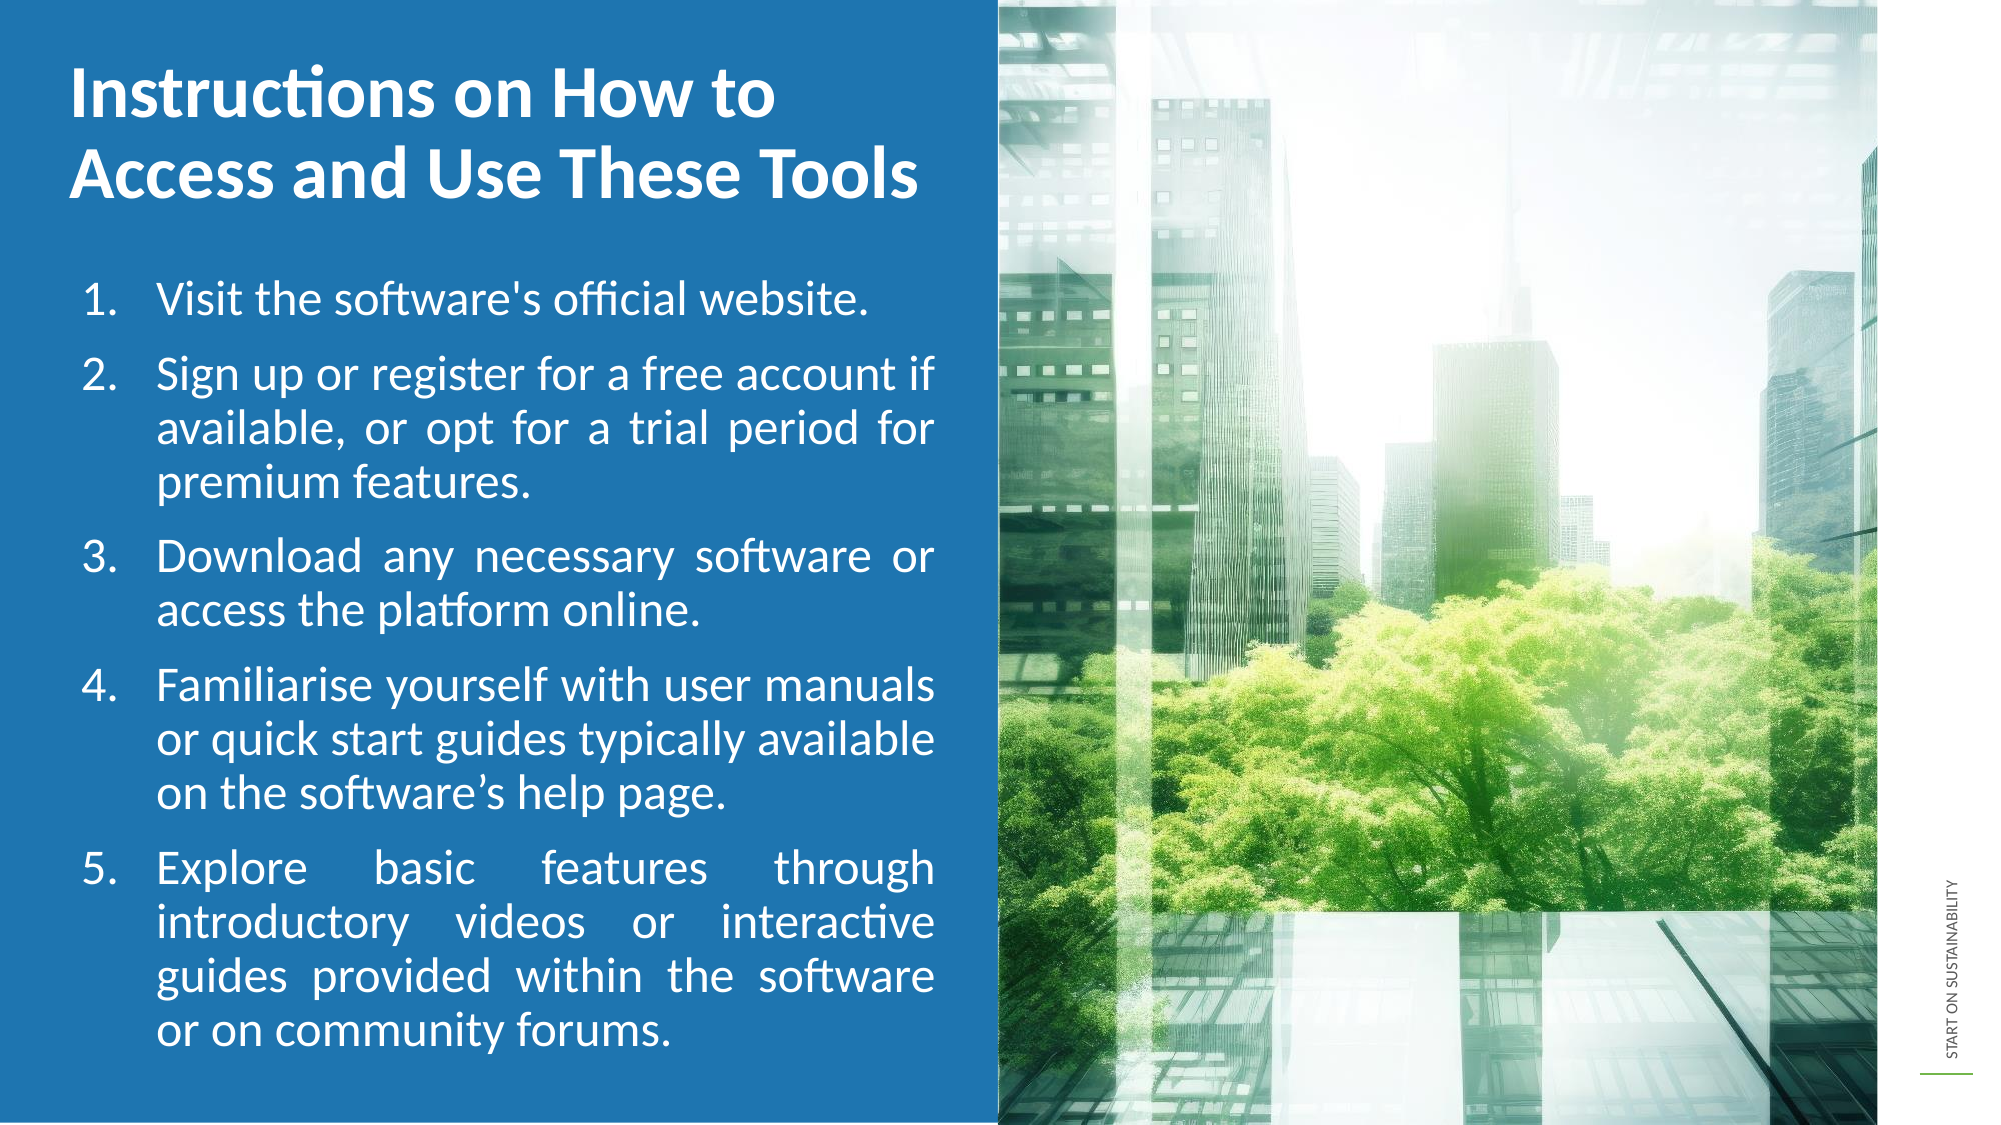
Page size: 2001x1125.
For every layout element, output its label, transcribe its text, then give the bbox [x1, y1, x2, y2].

list Visit the software's official website. Sign up or register for a free account if available, or opt for a trial period for premium features. Download any necessary software or access the platform online. Familiarise yourself with user manuals or quick start guides typically available on the software’s help page. Explore basic features through introductory videos or interactive guides provided within the software or on community forums. [66, 264, 952, 1043]
list Instructions on How to Access and Use These Tools [54, 45, 964, 209]
picture [997, 0, 1878, 1125]
